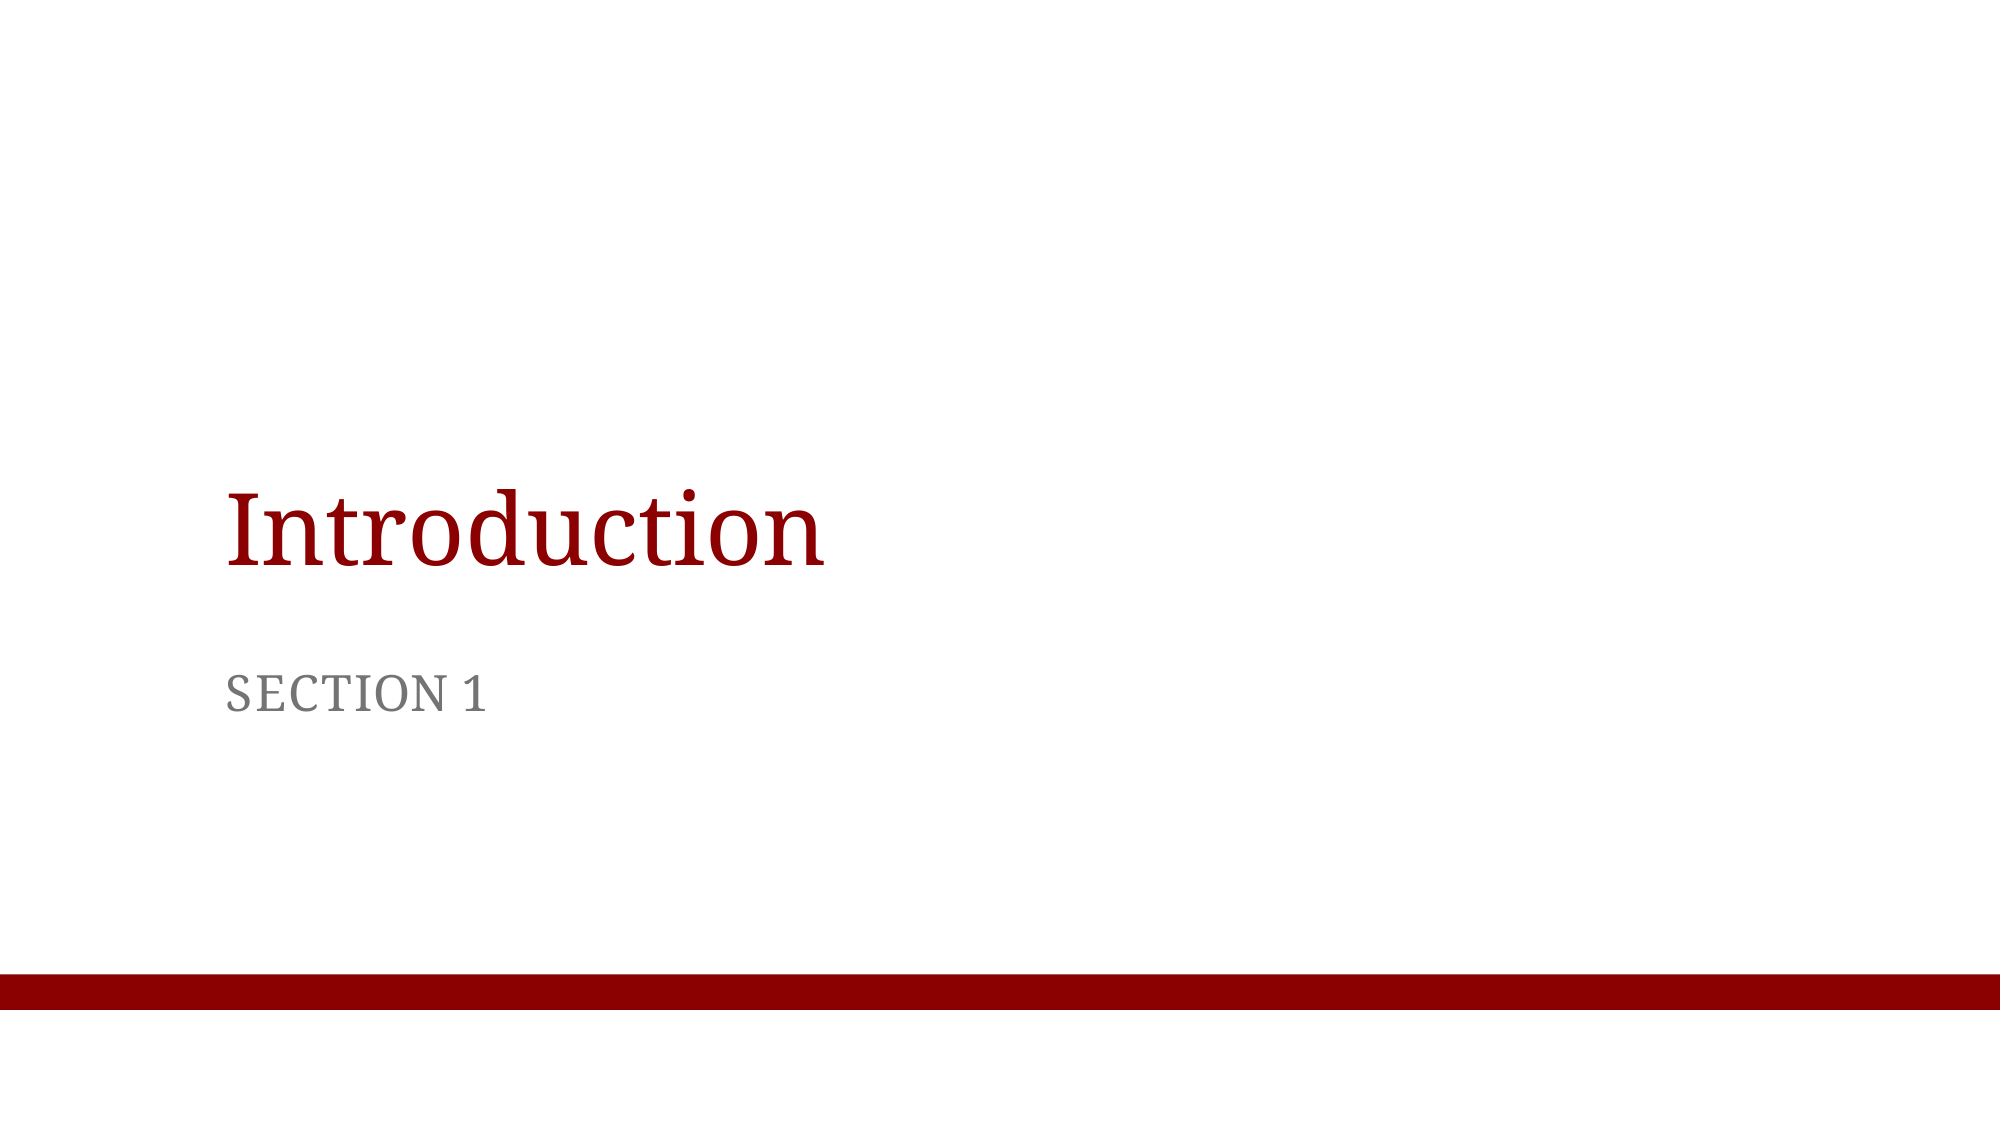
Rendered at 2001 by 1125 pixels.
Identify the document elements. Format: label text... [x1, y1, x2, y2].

text_box Introduction [222, 463, 1387, 586]
text_box [0, 973, 2000, 1012]
text_box SECTION 1 [222, 659, 493, 722]
